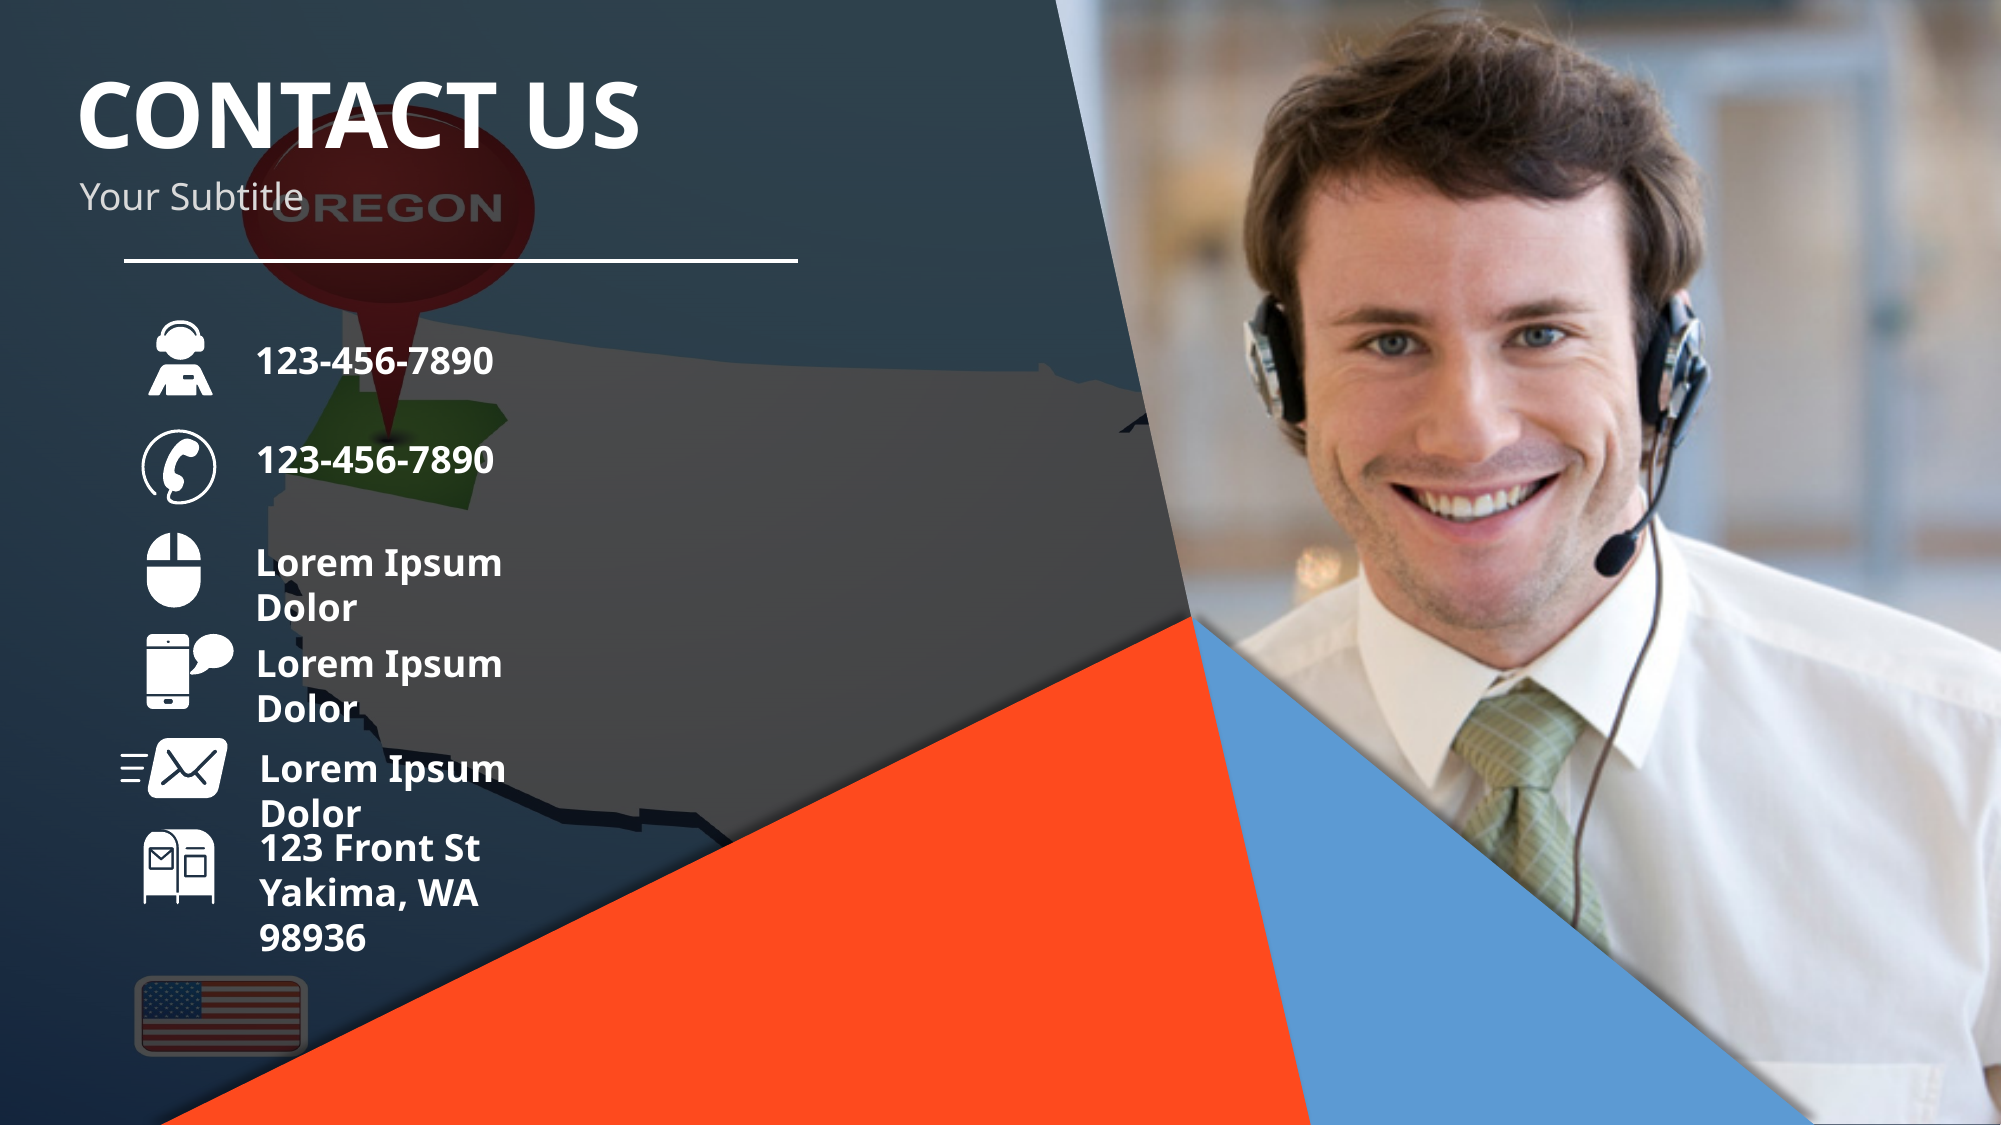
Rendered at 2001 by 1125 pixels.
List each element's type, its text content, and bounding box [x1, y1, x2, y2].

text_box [60, 49, 1020, 227]
text_box 123-456-7890 [241, 428, 541, 489]
text_box [177, 532, 201, 561]
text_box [146, 633, 234, 709]
text_box [146, 532, 171, 561]
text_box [143, 829, 215, 905]
text_box [1054, 0, 2000, 1125]
text_box [1195, 617, 1817, 1125]
text_box Lorem Ipsum Dolor [244, 737, 590, 816]
text_box 123 Front St Yakima, WA 98936 [244, 816, 590, 967]
text_box [146, 566, 201, 608]
text_box Lorem Ipsum Dolor [240, 632, 586, 738]
text_box [141, 429, 217, 505]
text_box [120, 737, 228, 798]
text_box 123-456-7890 [240, 329, 541, 390]
text_box Lorem Ipsum Dolor [240, 531, 586, 632]
text_box [158, 614, 1312, 1125]
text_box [148, 320, 213, 396]
